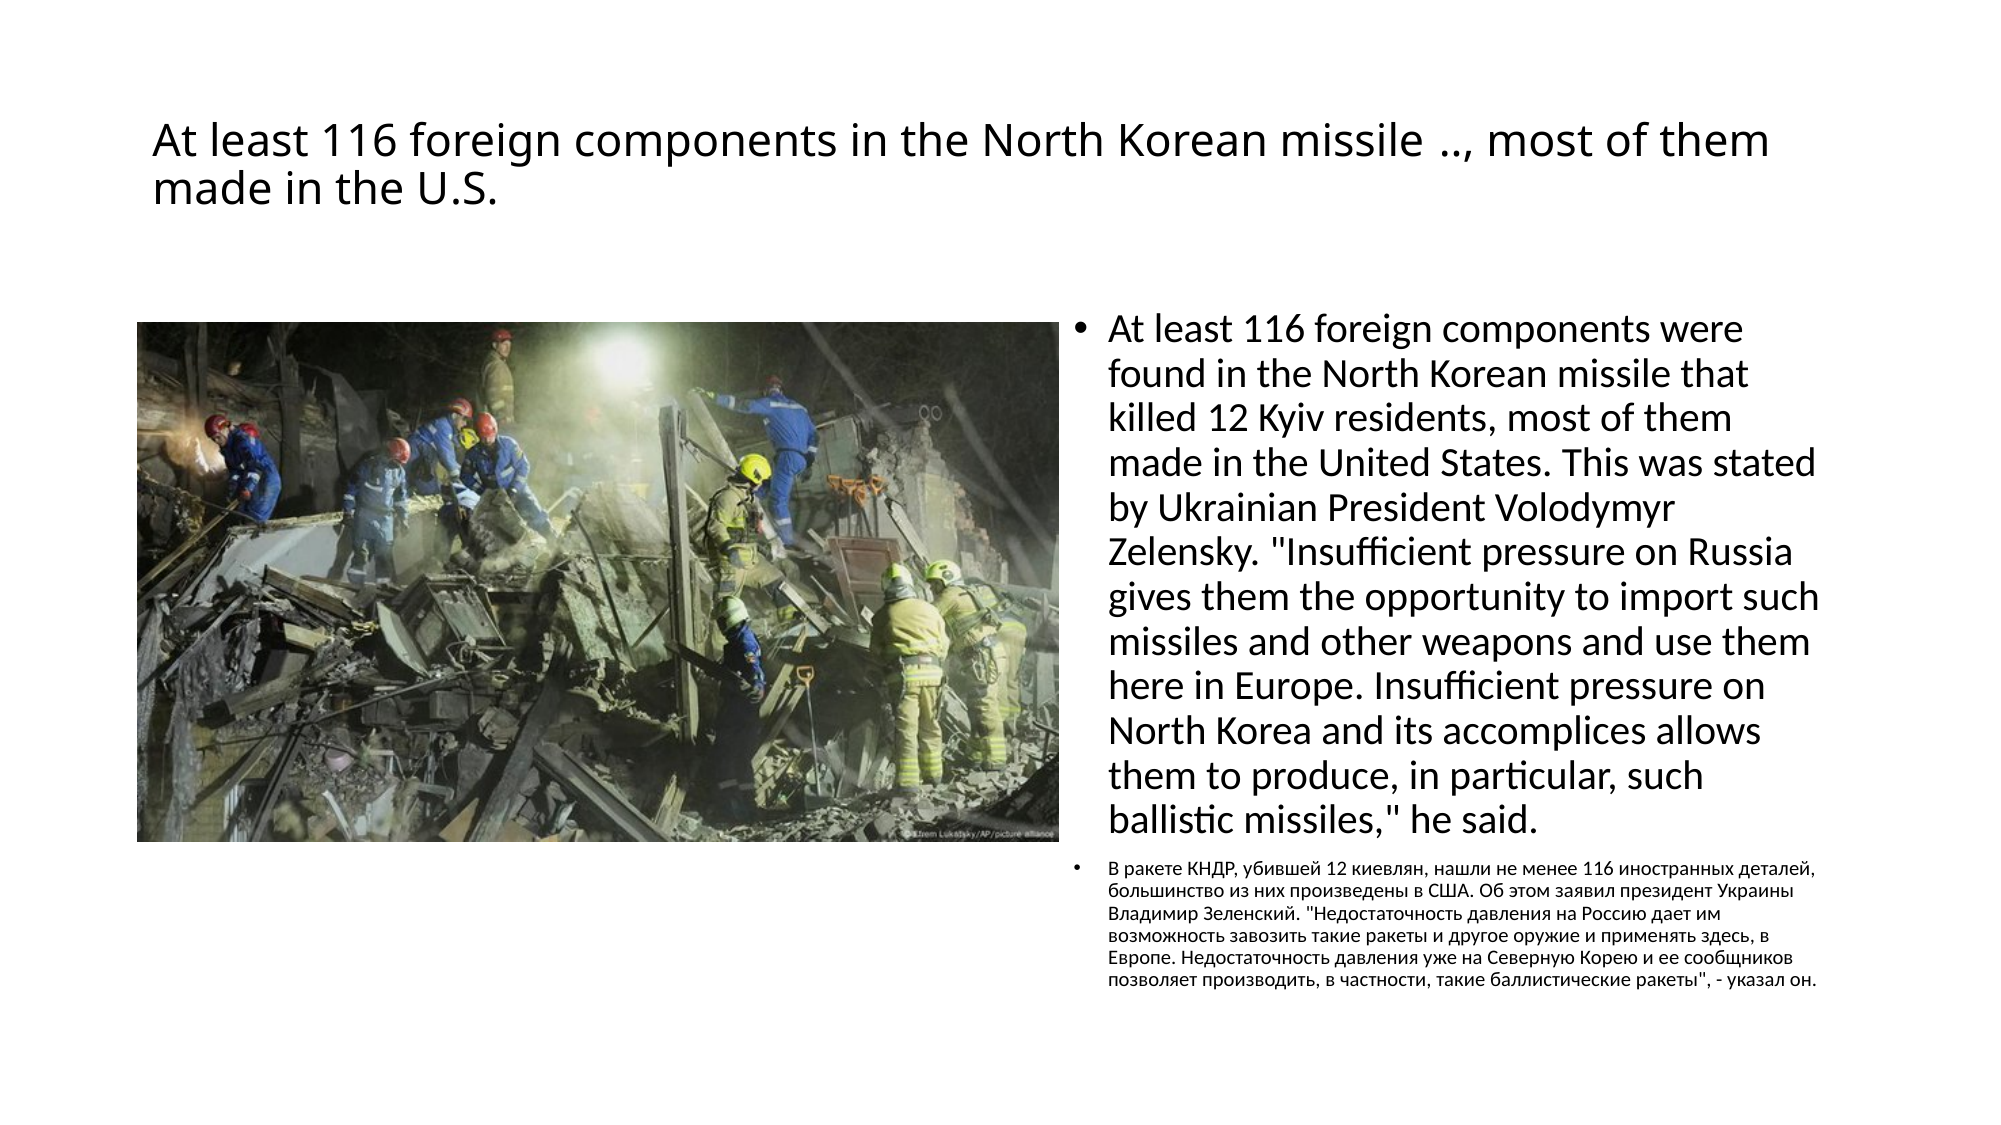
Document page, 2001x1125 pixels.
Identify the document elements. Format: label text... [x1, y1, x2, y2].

picture [137, 322, 1059, 842]
list At least 116 foreign components were found in the North Korean missile that killed 12 Kyiv residents, most of them made in the United States. This was stated by Ukrainian President Volodymyr Zelensky. "Insufficient pressure on Russia gives them the opportunity to import such missiles and other weapons and use them here in Europe. Insufficient pressure on North Korea and its accomplices allows them to produce, in particular, such ballistic missiles," he said. В ракете КНДР, убившей 12 киевлян, нашли не менее 116 иностранных деталей, большинство из них произведены в США. Об этом заявил президент Украины Владимир Зеленский. "Недостаточность давления на Россию дает им возможность завозить такие ракеты и другое оружие и применять здесь, в Европе. Недостаточность давления уже на Северную Корею и ее сообщников позволяет производить, в частности, такие баллистические ракеты", - указал он. [1058, 299, 1845, 1014]
title At least 116 foreign components in the North Korean missile .., most of them made in the U.S. [137, 59, 1863, 278]
